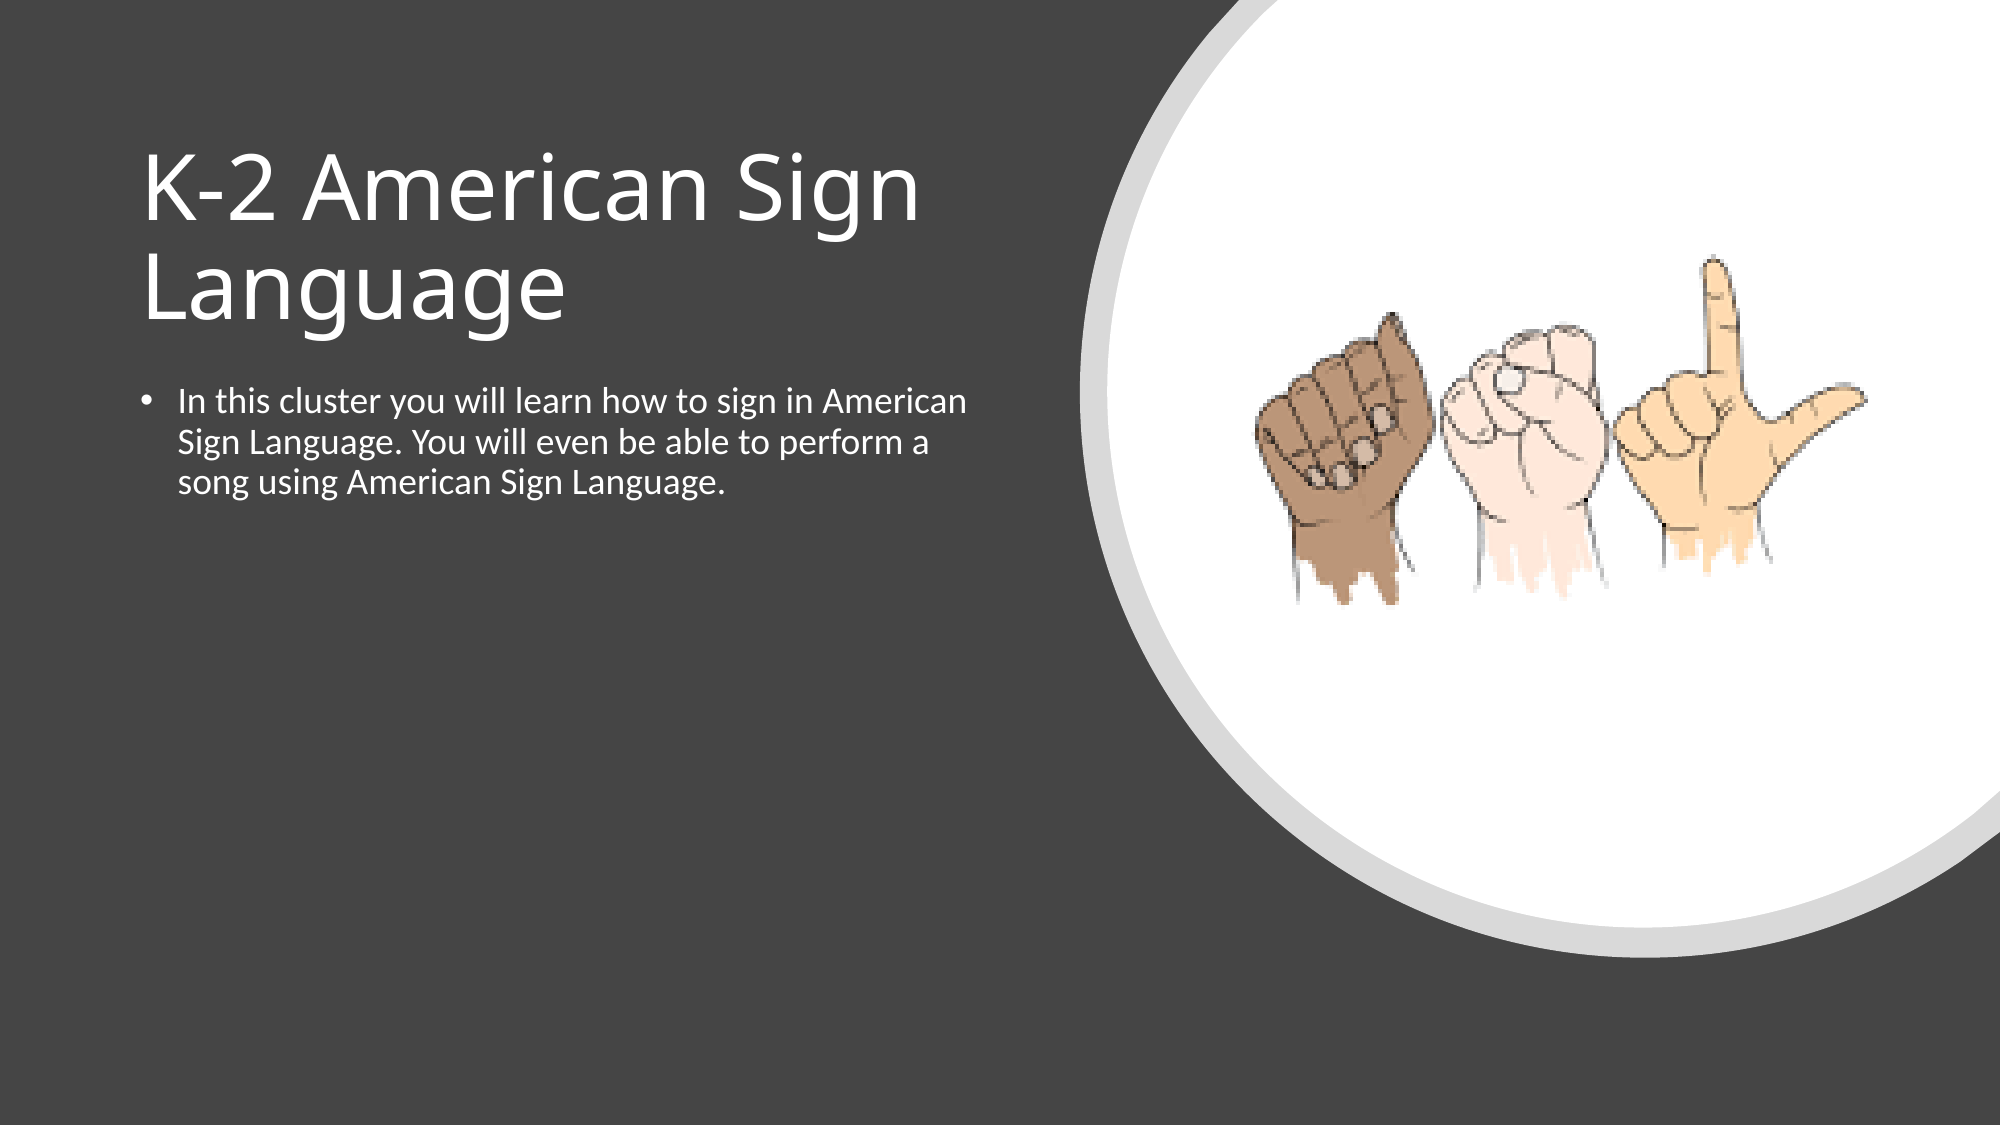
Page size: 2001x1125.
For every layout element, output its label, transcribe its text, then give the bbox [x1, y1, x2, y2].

text_box [1078, 215, 1107, 570]
list In this cluster you will learn how to sign in American Sign Language. You will even be able to perform a song using American Sign Language. [125, 373, 997, 928]
title K-2 American Sign Language [125, 131, 997, 350]
picture [1107, 0, 2000, 928]
text_box [1460, 928, 1830, 959]
